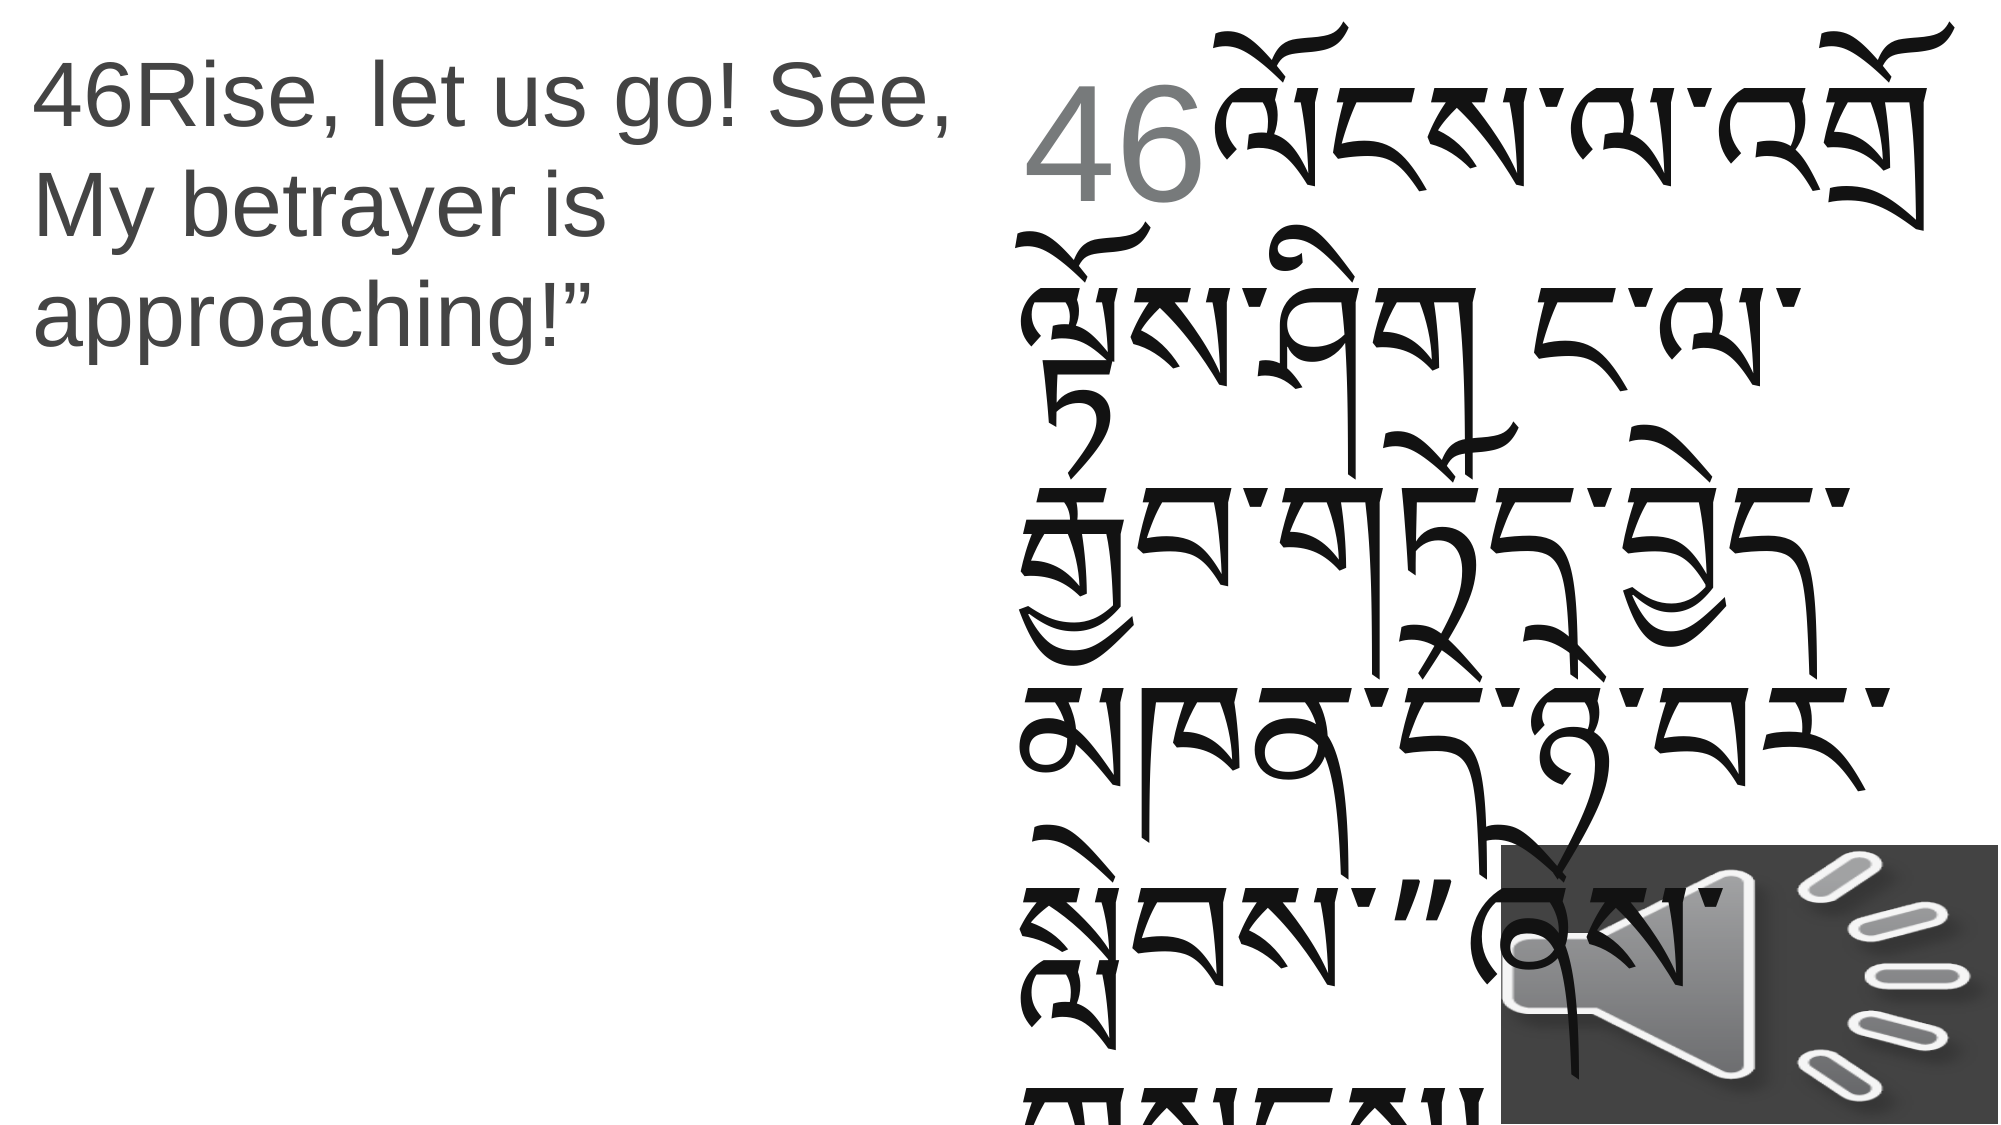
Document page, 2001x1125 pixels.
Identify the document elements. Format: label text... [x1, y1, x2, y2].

picture [1500, 843, 2000, 1125]
text_box 46Rise, let us go! See, My betrayer is approaching!” [18, 27, 973, 1104]
text_box 46ལོངས་ལ་འགྲོ ལྟོས་ཤིག ང་ལ་རྒྱབ་གཏོད་བྱེད་མཁན་དེ་ཉེ་བར་སླེབས་”ཞེས་གསུངས། [999, 27, 2000, 1104]
